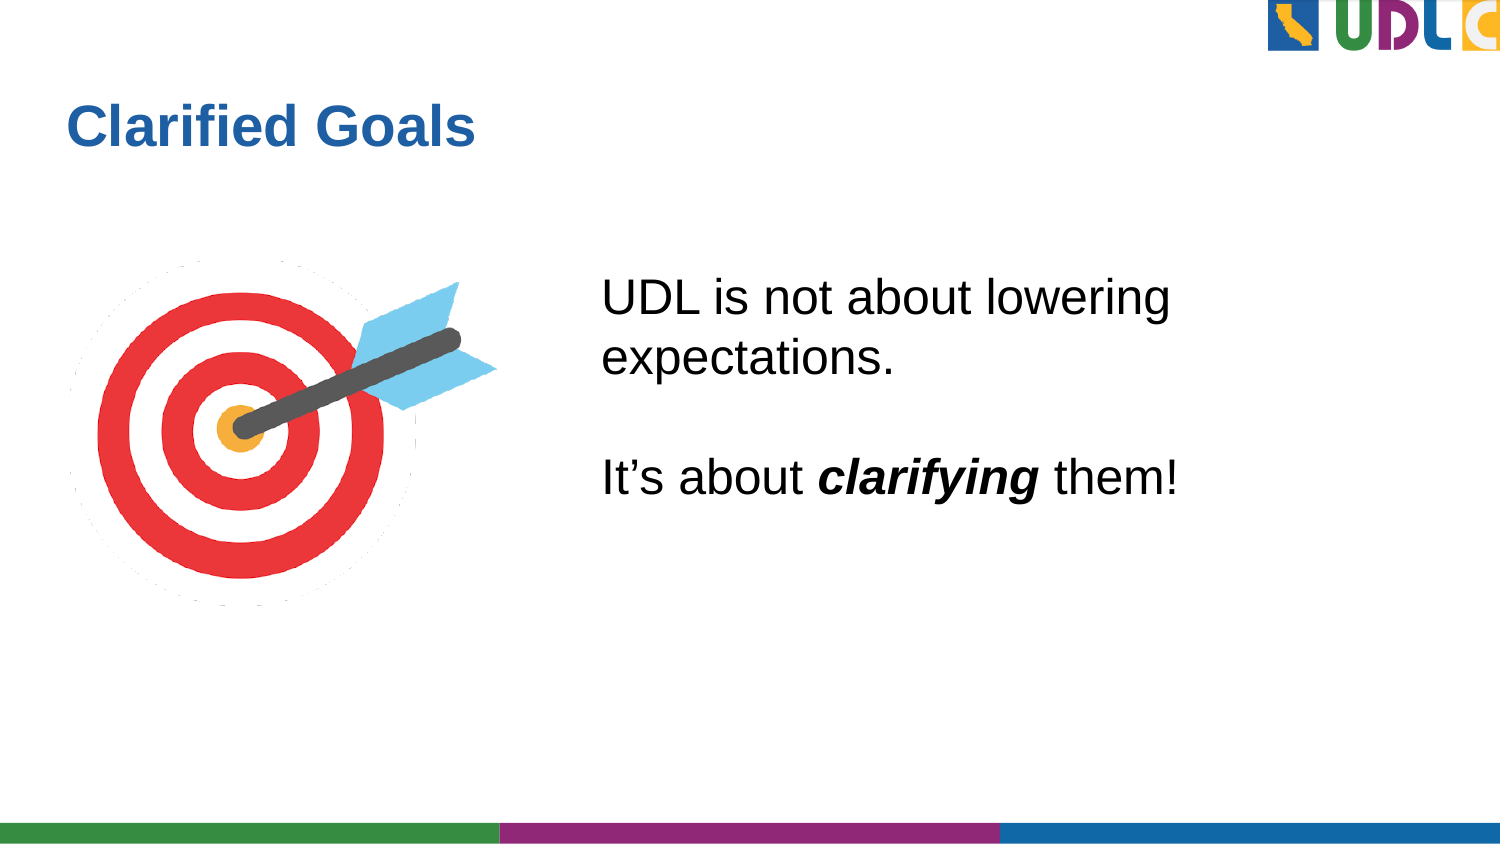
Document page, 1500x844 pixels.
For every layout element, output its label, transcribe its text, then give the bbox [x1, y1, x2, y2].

title Clarified Goals [51, 72, 1449, 167]
picture [65, 256, 497, 606]
text_box UDL is not about lowering expectations. It’s about clarifying them! [590, 258, 1438, 586]
picture [1268, 0, 1500, 51]
